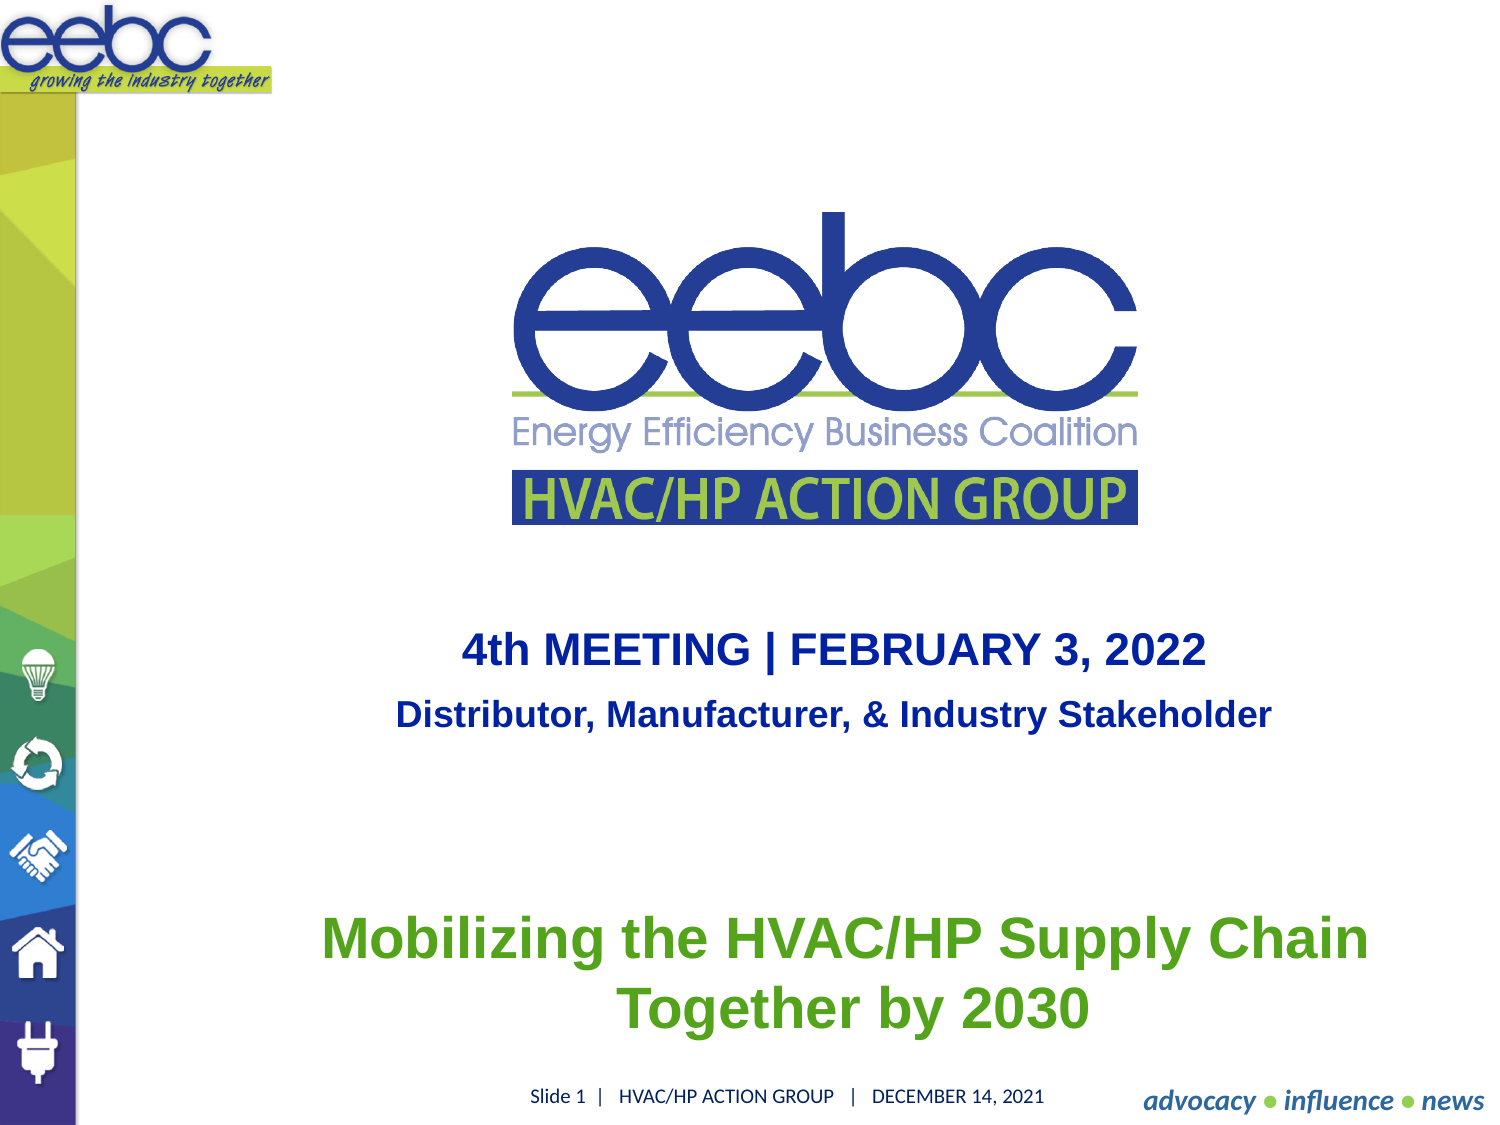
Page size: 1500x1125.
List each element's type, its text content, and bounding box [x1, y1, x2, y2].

picture [512, 212, 1138, 526]
slide_number advocacy • influence • news [1112, 1073, 1500, 1124]
footer Slide 1 | HVAC/HP ACTION GROUP | DECEMBER 14, 2021 [406, 1074, 1169, 1125]
text_box Mobilizing the HVAC/HP Supply Chain Together by 2030 [305, 892, 1386, 1048]
picture [0, 0, 273, 1125]
text_box 4th MEETING | FEBRUARY 3, 2022 Distributor, Manufacturer, & Industry Stakeholder [281, 612, 1388, 743]
